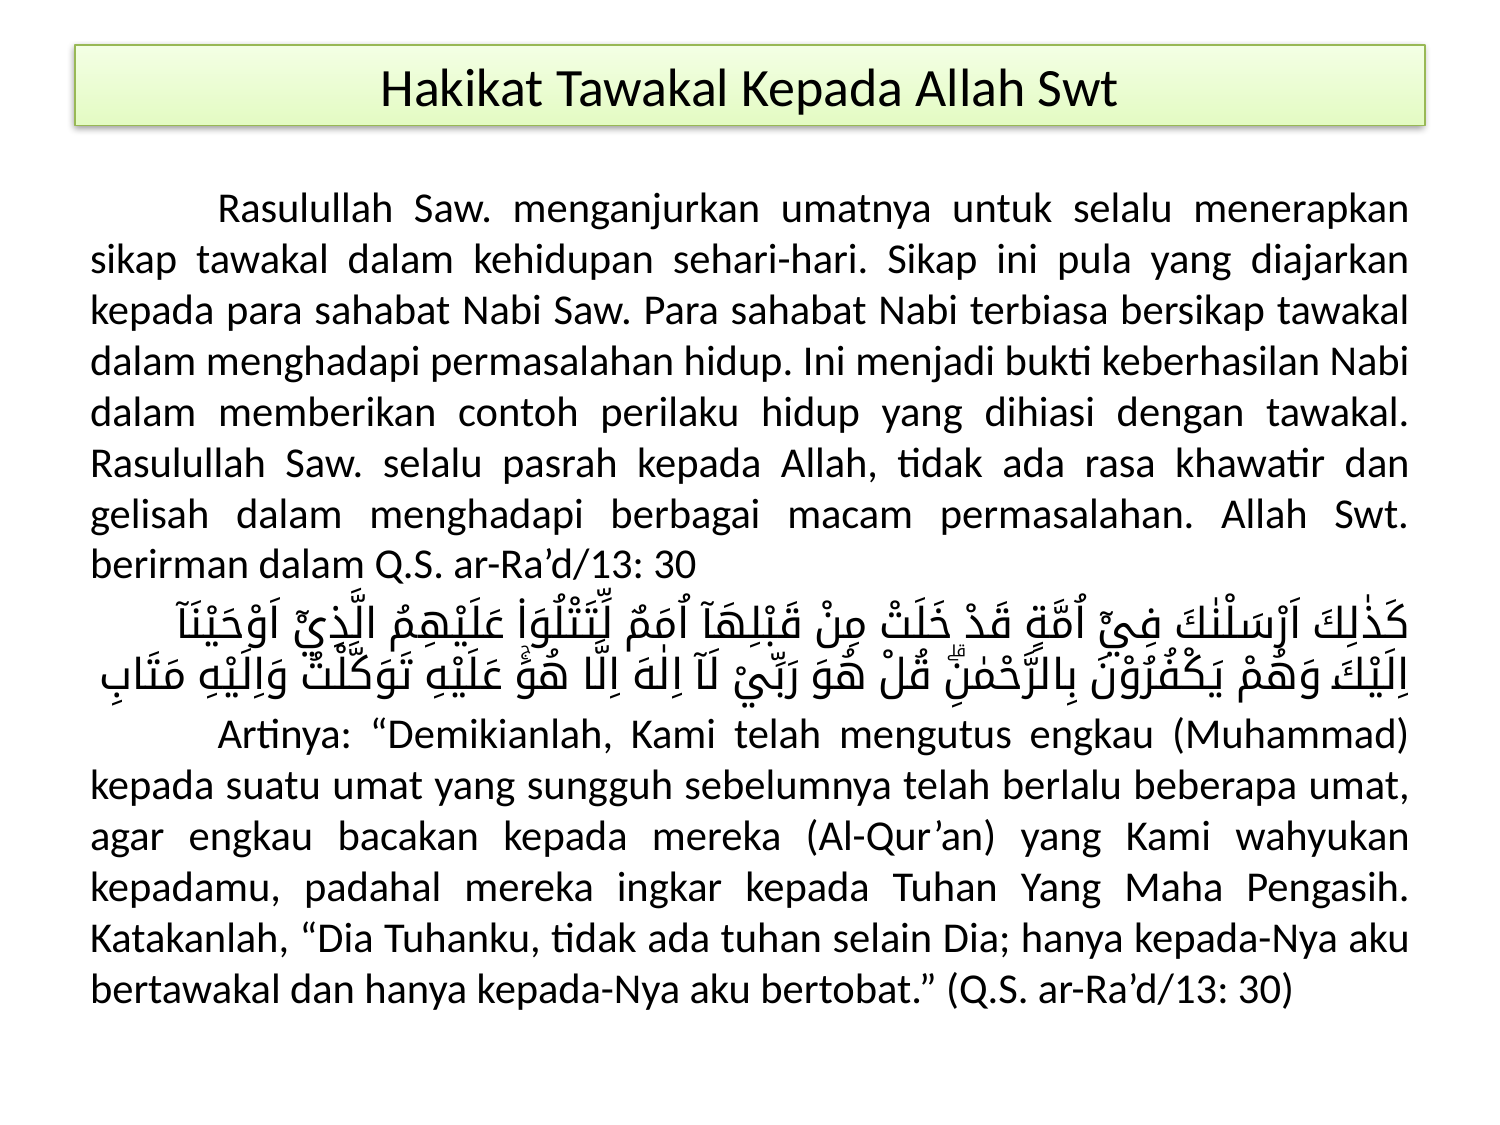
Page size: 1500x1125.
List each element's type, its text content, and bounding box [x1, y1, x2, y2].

list Rasulullah Saw. menganjurkan umatnya untuk selalu menerapkan sikap tawakal dalam kehidupan sehari-hari. Sikap ini pula yang diajarkan kepada para sahabat Nabi Saw. Para sahabat Nabi terbiasa bersikap tawakal dalam menghadapi permasalahan hidup. Ini menjadi bukti keberhasilan Nabi dalam memberikan contoh perilaku hidup yang dihiasi dengan tawakal. Rasulullah Saw. selalu pasrah kepada Allah, tidak ada rasa khawatir dan gelisah dalam menghadapi berbagai macam permasalahan. Allah Swt. berirman dalam Q.S. ar-Ra’d/13: 30 كَذٰلِكَ اَرْسَلْنٰكَ فِيْٓ اُمَّةٍ قَدْ خَلَتْ مِنْ قَبْلِهَآ اُمَمٌ لِّتَتْلُوَا۟ عَلَيْهِمُ الَّذِيْٓ اَوْحَيْنَآ اِلَيْكَ وَهُمْ يَكْفُرُوْنَ بِالرَّحْمٰنِۗ قُلْ هُوَ رَبِّيْ لَآ اِلٰهَ اِلَّا هُوَۚ عَلَيْهِ تَوَكَّلْتُ وَاِلَيْهِ مَتَابِ Artinya: “Demikianlah, Kami telah mengutus engkau (Muhammad) kepada suatu umat yang sungguh sebelumnya telah berlalu beberapa umat, agar engkau bacakan kepada mereka (Al-Qur’an) yang Kami wahyukan kepadamu, padahal mereka ingkar kepada Tuhan Yang Maha Pengasih. Katakanlah, “Dia Tuhanku, tidak ada tuhan selain Dia; hanya kepada-Nya aku bertawakal dan hanya kepada-Nya aku bertobat.” (Q.S. ar-Ra’d/13: 30) [75, 172, 1425, 1083]
title Hakikat Tawakal Kepada Allah Swt [74, 44, 1426, 126]
